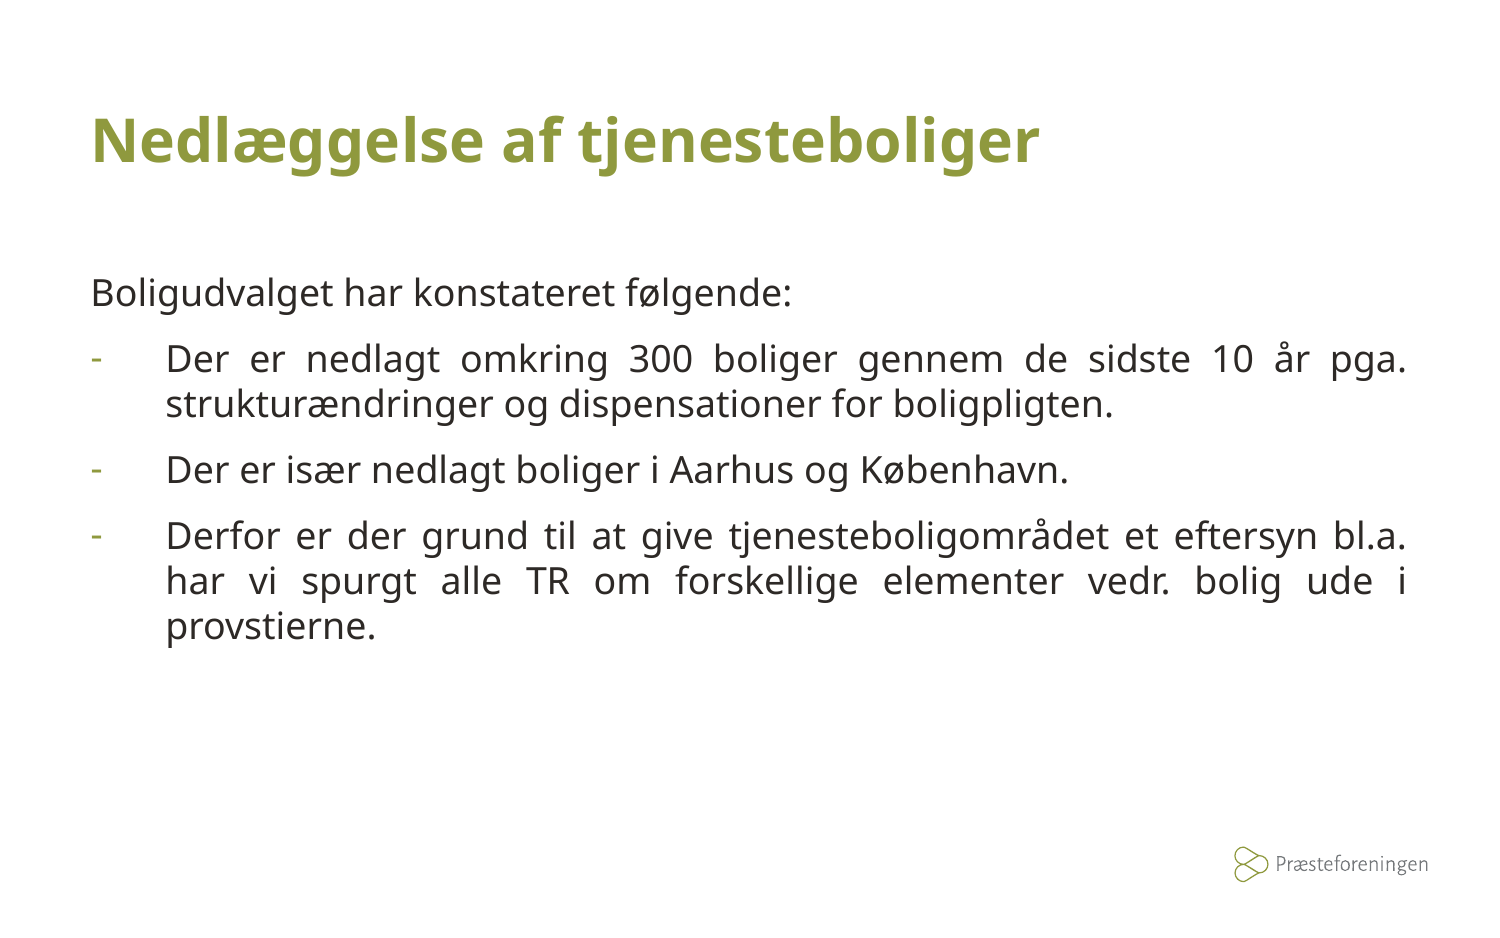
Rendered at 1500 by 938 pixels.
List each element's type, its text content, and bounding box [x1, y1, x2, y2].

list Boligudvalget har konstateret følgende: Der er nedlagt omkring 300 boliger gennem de sidste 10 år pga. strukturændringer og dispensationer for boligpligten. Der er især nedlagt boliger i Aarhus og København. Derfor er der grund til at give tjenesteboligområdet et eftersyn bl.a. har vi spurgt alle TR om forskellige elementer vedr. bolig ude i provstierne. [75, 219, 1424, 798]
title Nedlæggelse af tjenesteboliger [75, 94, 1425, 198]
